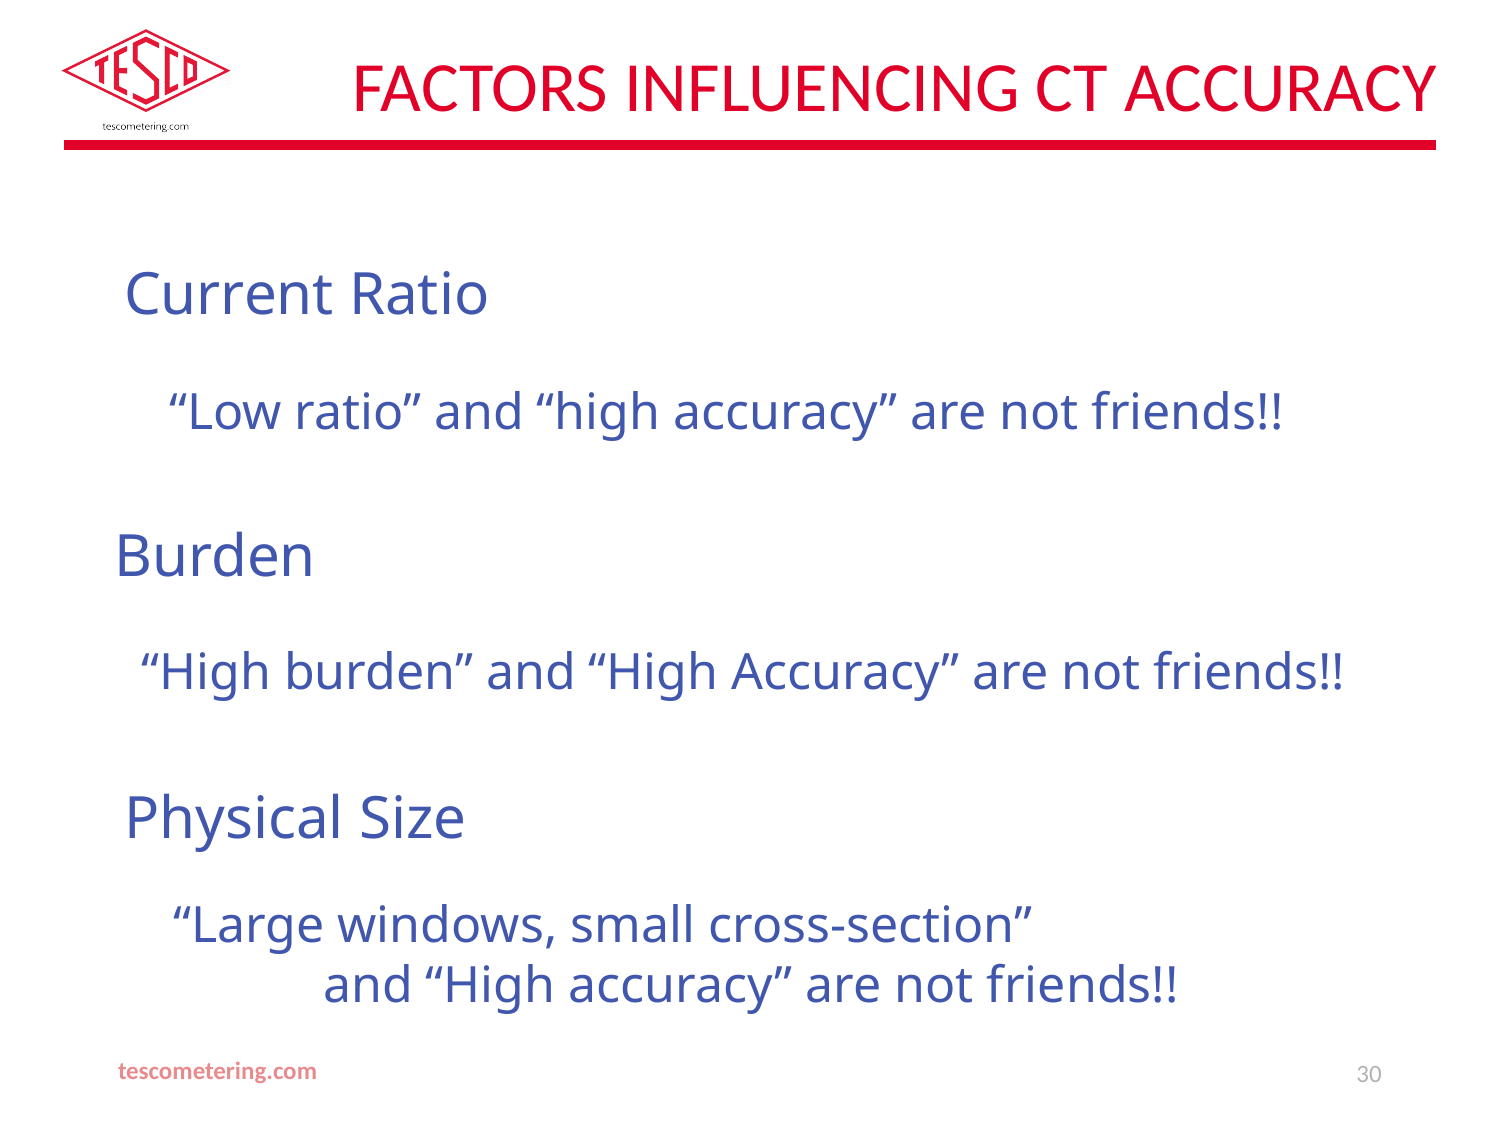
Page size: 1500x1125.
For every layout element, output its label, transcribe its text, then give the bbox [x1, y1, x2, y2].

text_box Burden [99, 510, 331, 596]
picture [61, 29, 231, 133]
text_box “Low ratio” and “high accuracy” are not friends!! [126, 372, 1313, 447]
title Factors Influencing CT Accuracy [311, 22, 1453, 156]
text_box Current Ratio [109, 248, 504, 334]
footer tescometering.com [103, 1039, 610, 1100]
text_box Physical Size [109, 772, 482, 858]
slide_number 30 [1059, 1042, 1397, 1103]
text_box “High burden” and “High Accuracy” are not friends!! [108, 631, 1362, 707]
text_box “Large windows, small cross-section” and “High accuracy” are not friends!! [158, 884, 1195, 1020]
